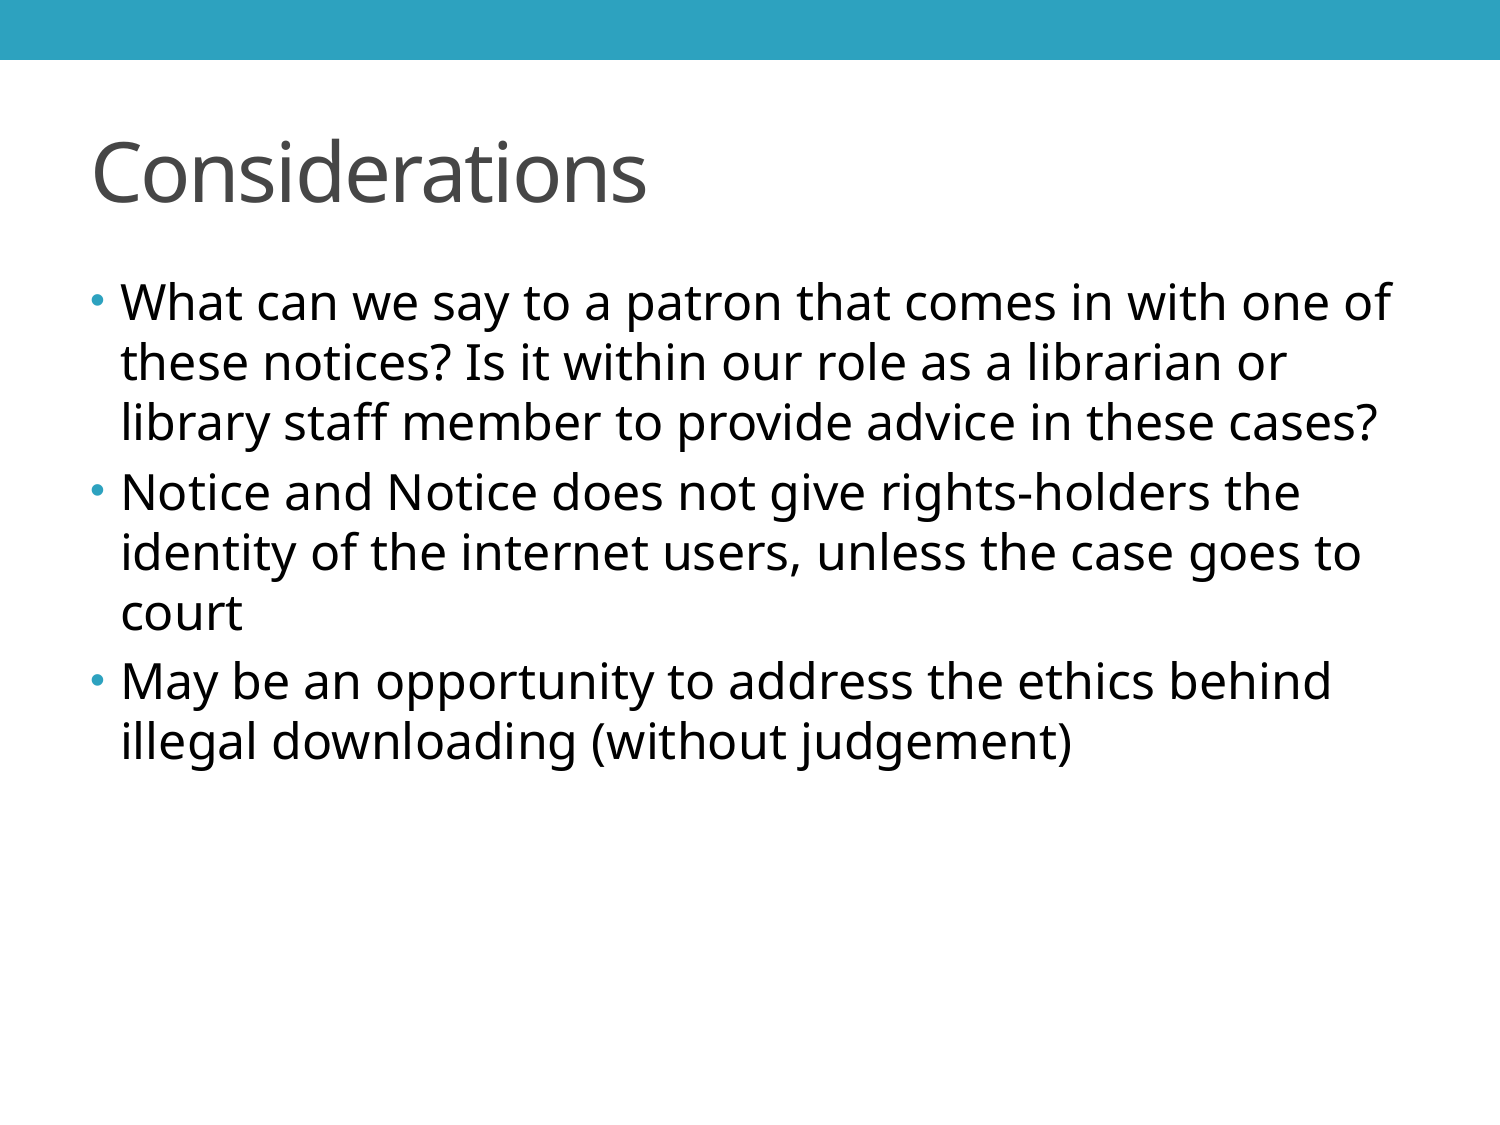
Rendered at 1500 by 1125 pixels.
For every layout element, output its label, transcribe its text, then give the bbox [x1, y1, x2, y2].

title Considerations [75, 87, 1425, 250]
list What can we say to a patron that comes in with one of these notices? Is it within our role as a librarian or library staff member to provide advice in these cases? Notice and Notice does not give rights-holders the identity of the internet users, unless the case goes to court May be an opportunity to address the ethics behind illegal downloading (without judgement) [75, 262, 1425, 1063]
